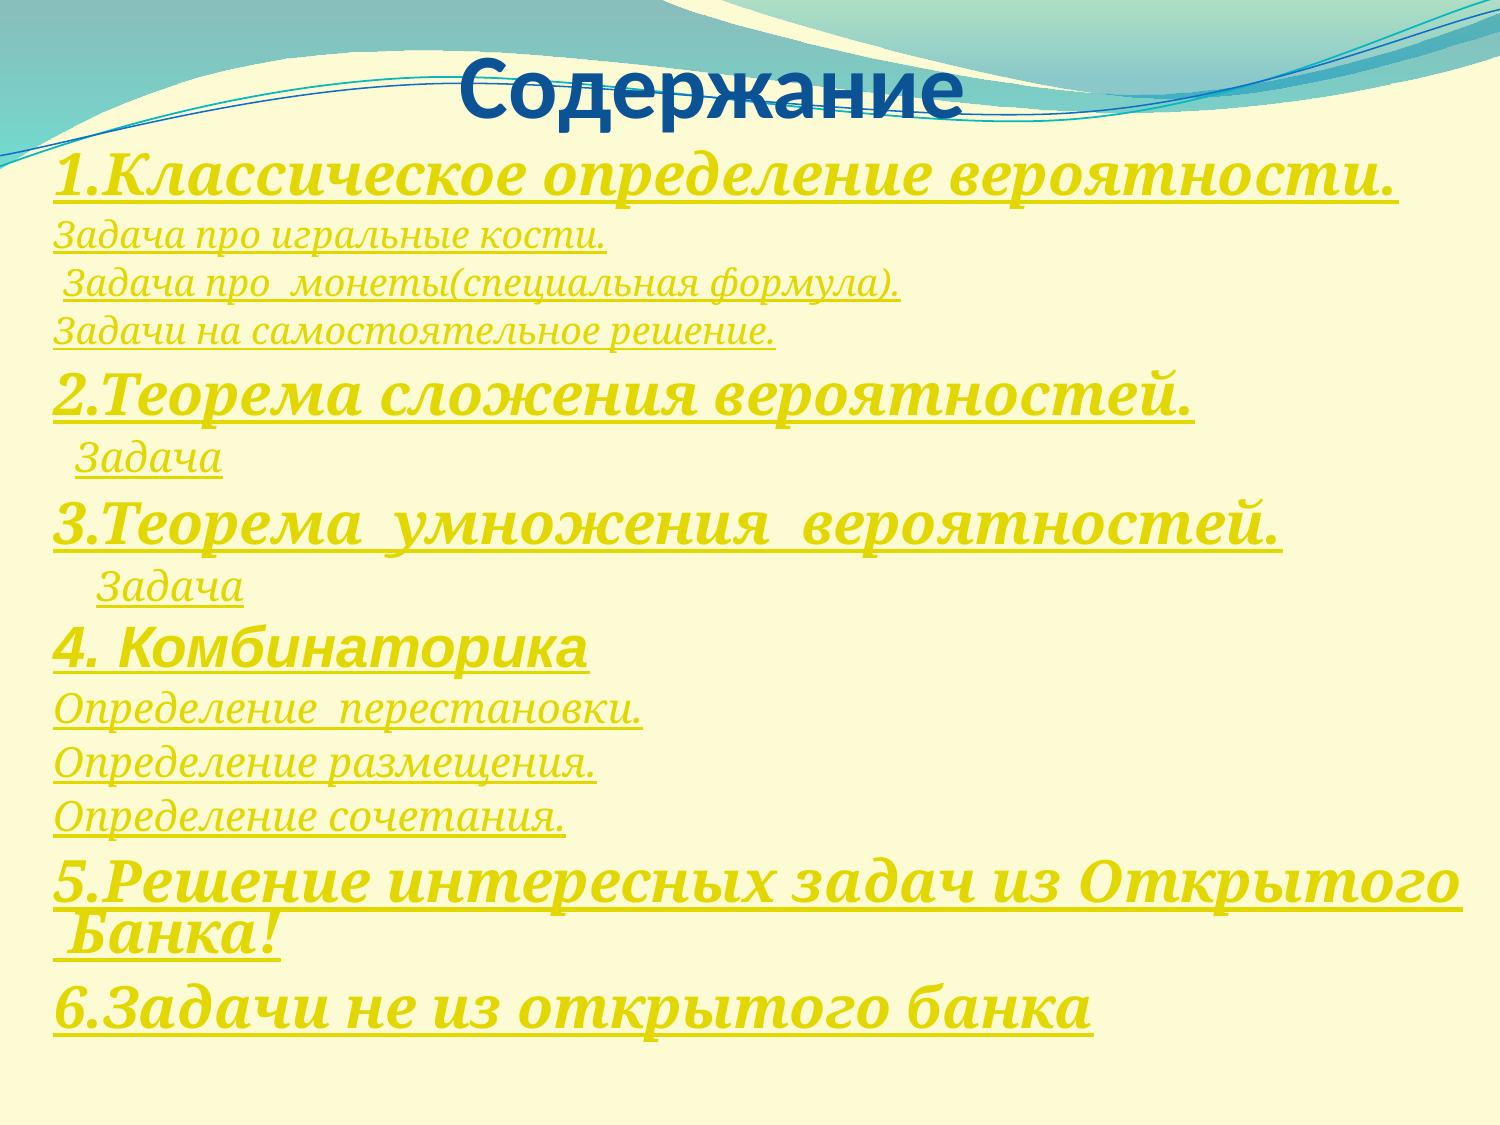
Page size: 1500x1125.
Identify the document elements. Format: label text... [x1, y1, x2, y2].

subtitle 1.Классическое определение вероятности. Задача про игральные кости. Задача про монеты(специальная формула). Задачи на самостоятельное решение. 2.Теорема сложения вероятностей. Задача 3.Теорема умножения вероятностей. Задача 4. Комбинаторика Определение перестановки. Определение размещения. Определение сочетания. 5.Решение интересных задач из Открытого Банка! 6.Задачи не из открытого банка [52, 136, 1471, 1024]
title Содержание [77, 25, 1353, 136]
